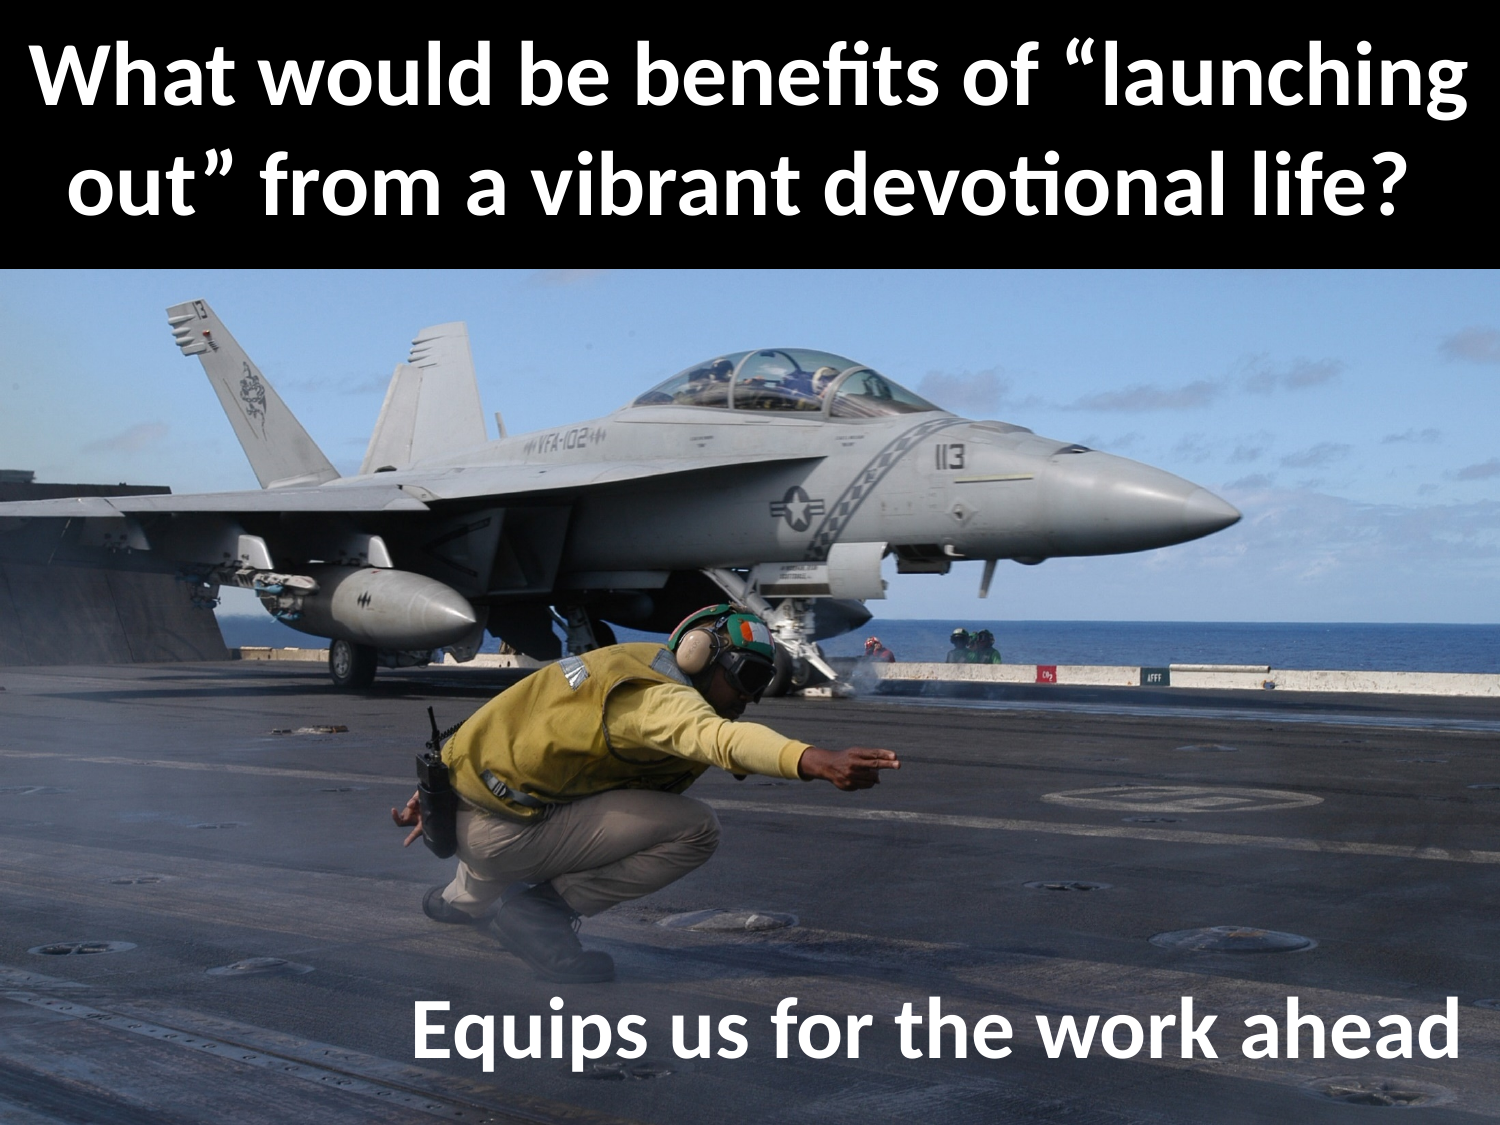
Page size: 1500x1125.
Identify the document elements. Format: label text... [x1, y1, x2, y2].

text_box What would be benefits of “launching out” from a vibrant devotional life? [0, 62, 1500, 185]
picture [0, 269, 1500, 1125]
